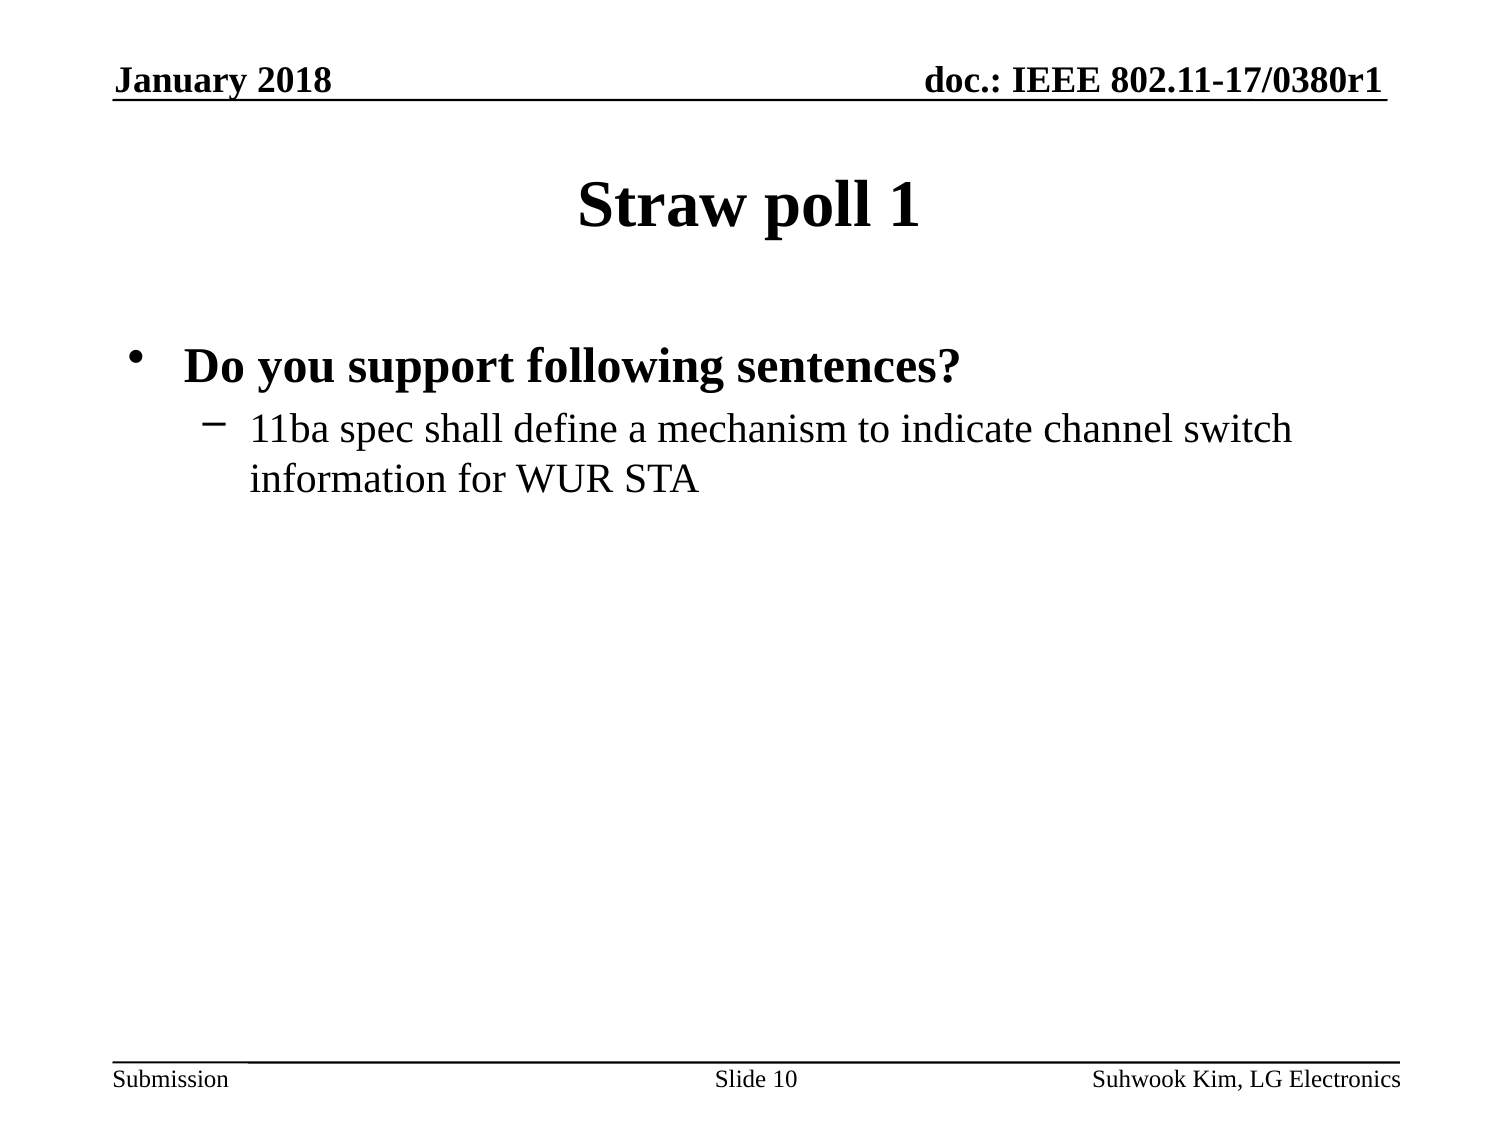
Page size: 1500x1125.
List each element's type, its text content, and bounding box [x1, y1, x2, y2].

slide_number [114, 54, 335, 101]
footer Suhwook Kim, LG Electronics [1088, 1061, 1402, 1093]
list Do you support following sentences? 11ba spec shall define a mechanism to indicate channel switch information for WUR STA [112, 324, 1388, 1001]
title Straw poll 1 [112, 112, 1388, 288]
slide_number Slide 10 [712, 1061, 800, 1093]
